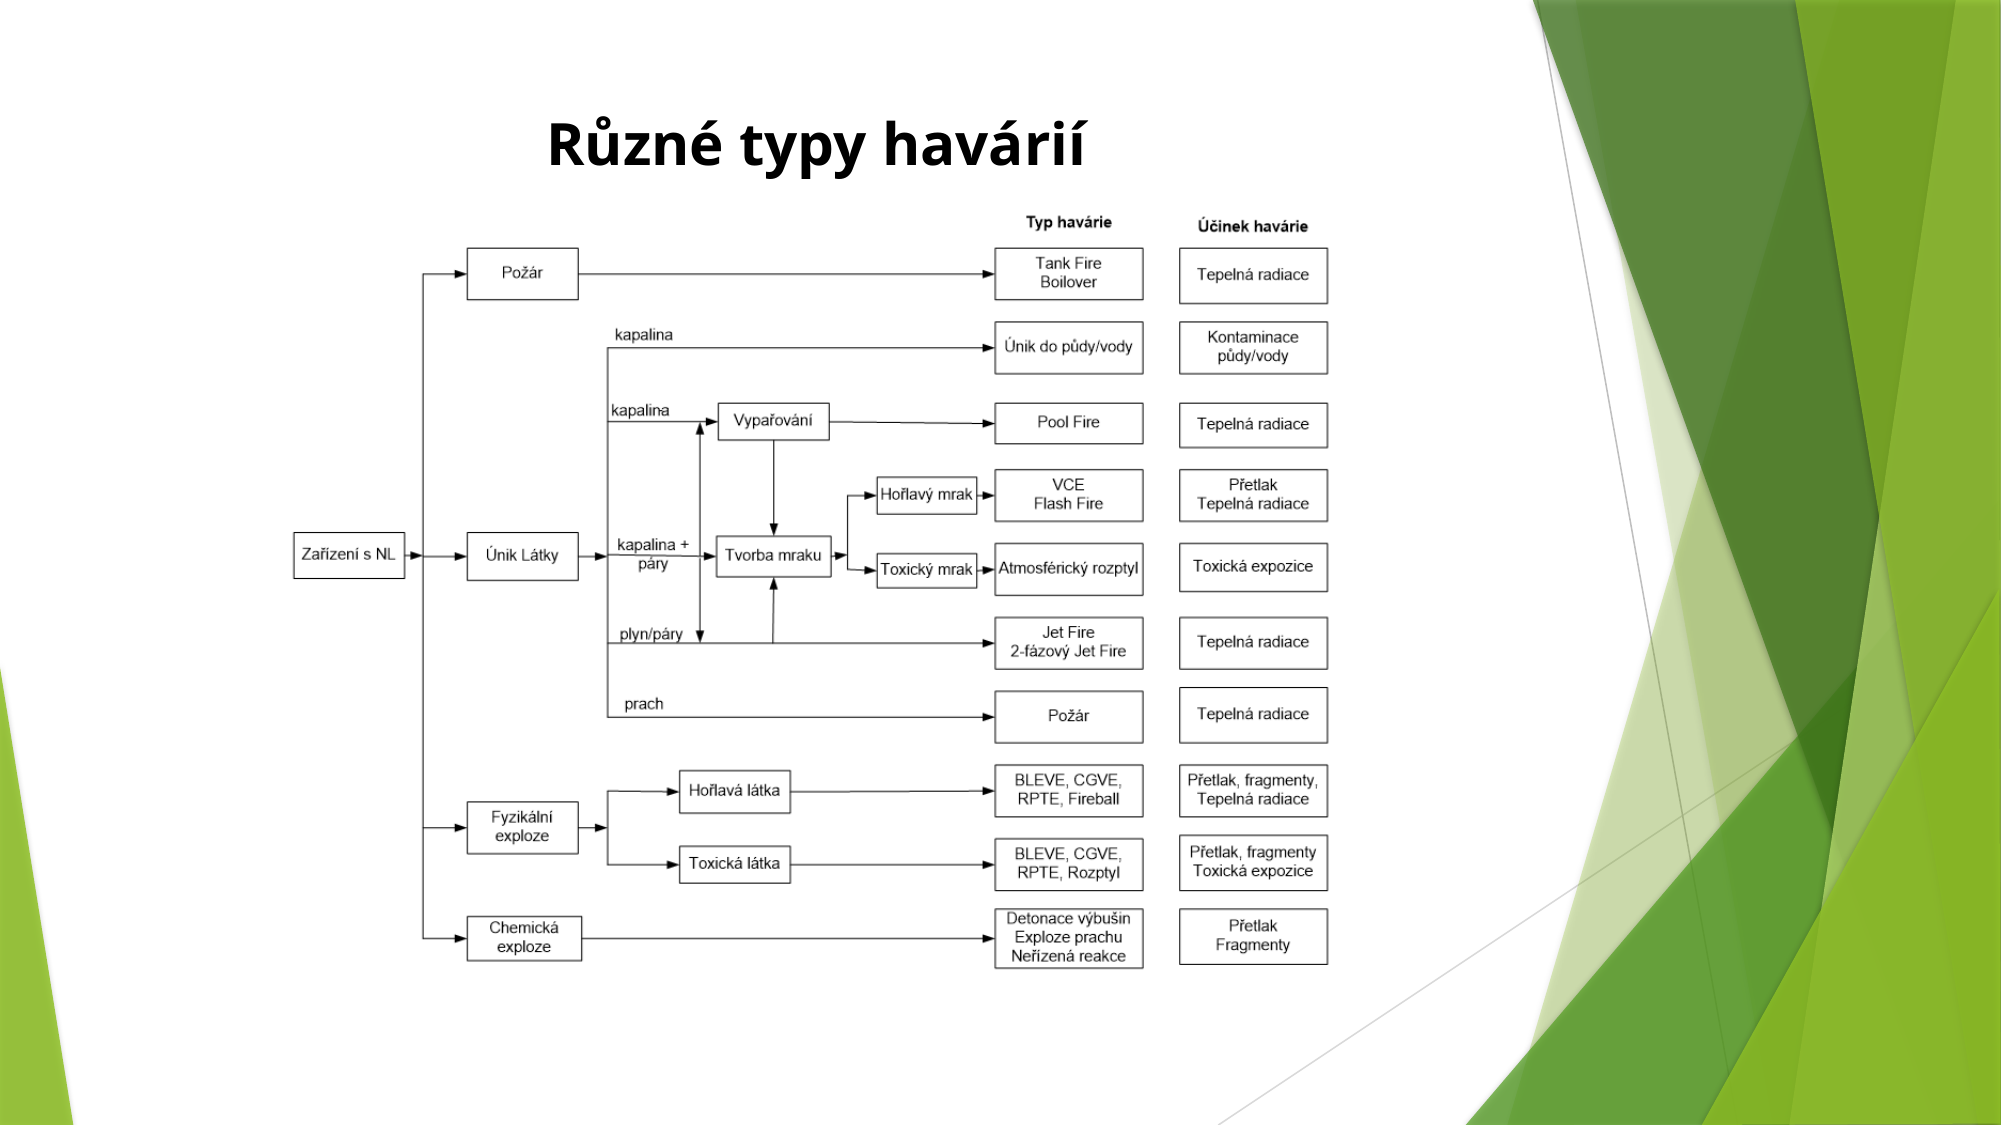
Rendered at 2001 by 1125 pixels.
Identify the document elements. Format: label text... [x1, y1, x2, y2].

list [283, 206, 1350, 981]
title Různé typy havárií [111, 99, 1522, 190]
